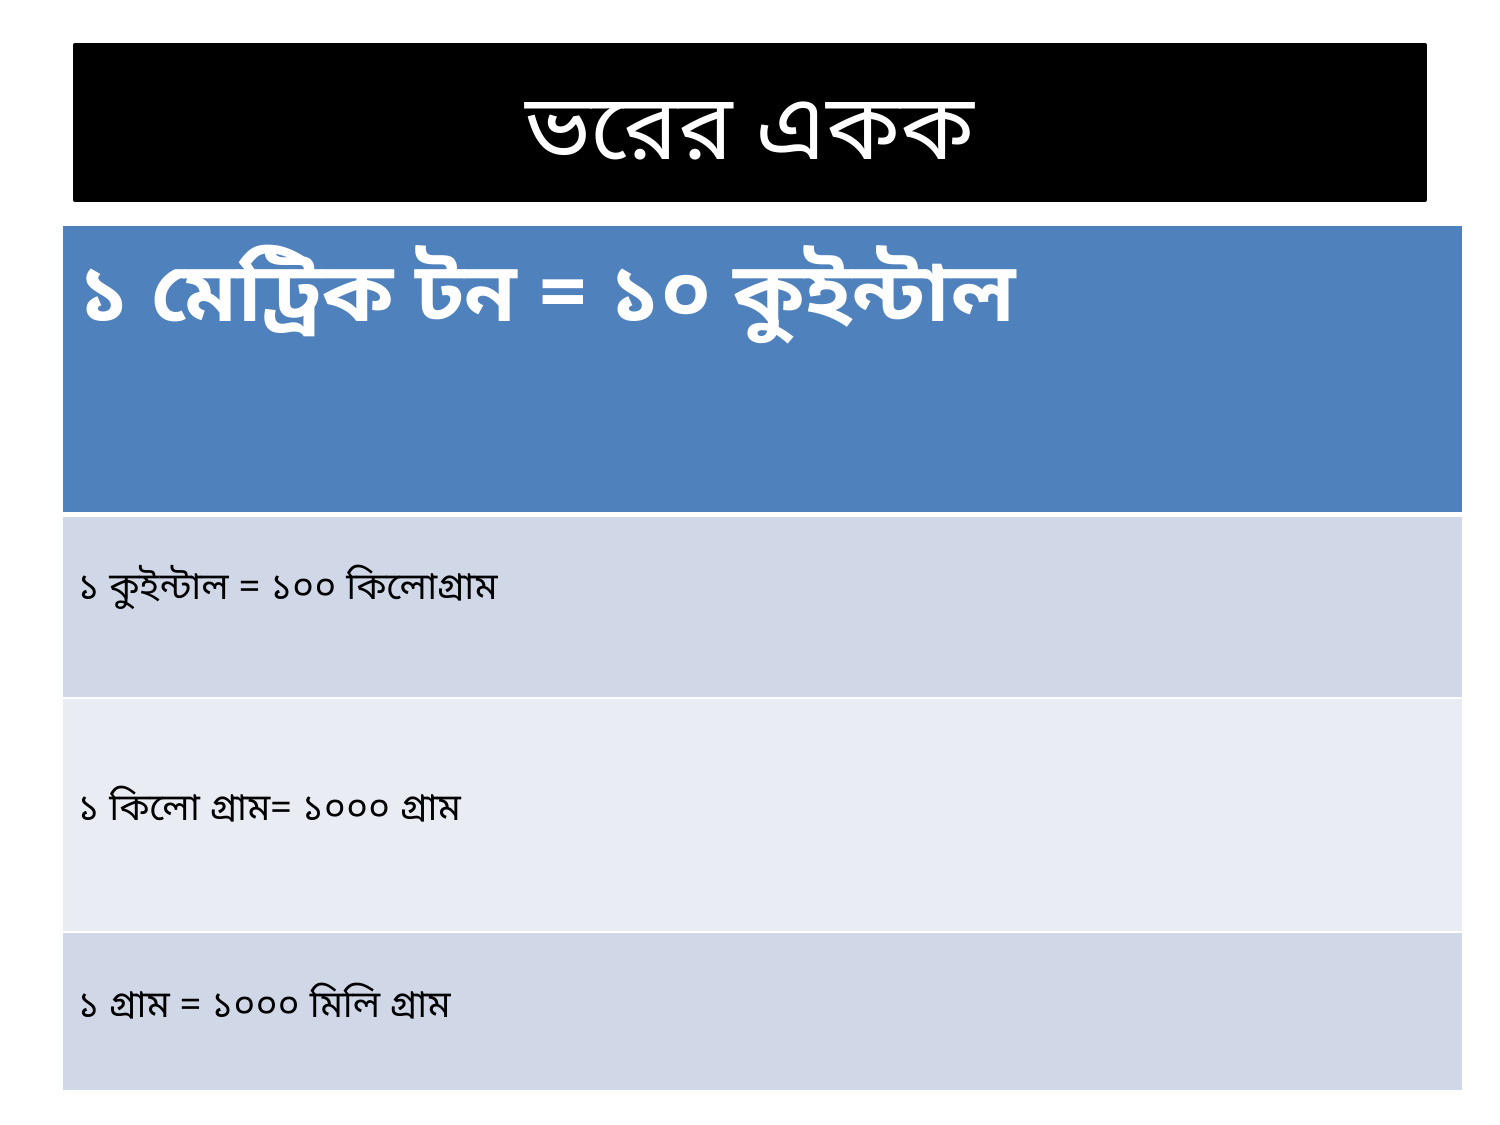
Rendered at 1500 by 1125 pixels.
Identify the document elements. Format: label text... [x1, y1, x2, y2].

title ভরের একক [73, 43, 1427, 202]
table_cell ১ কুইন্টাল = ১০০ কিলোগ্রাম [63, 517, 1462, 697]
table_header ১ মেট্রিক টন = ১০ কুইন্টাল [63, 226, 1462, 512]
table_cell ১ গ্রাম = ১০০০ মিলি গ্রাম [63, 933, 1462, 1090]
table_cell ১ কিলো গ্রাম= ১০০০ গ্রাম [63, 699, 1462, 931]
